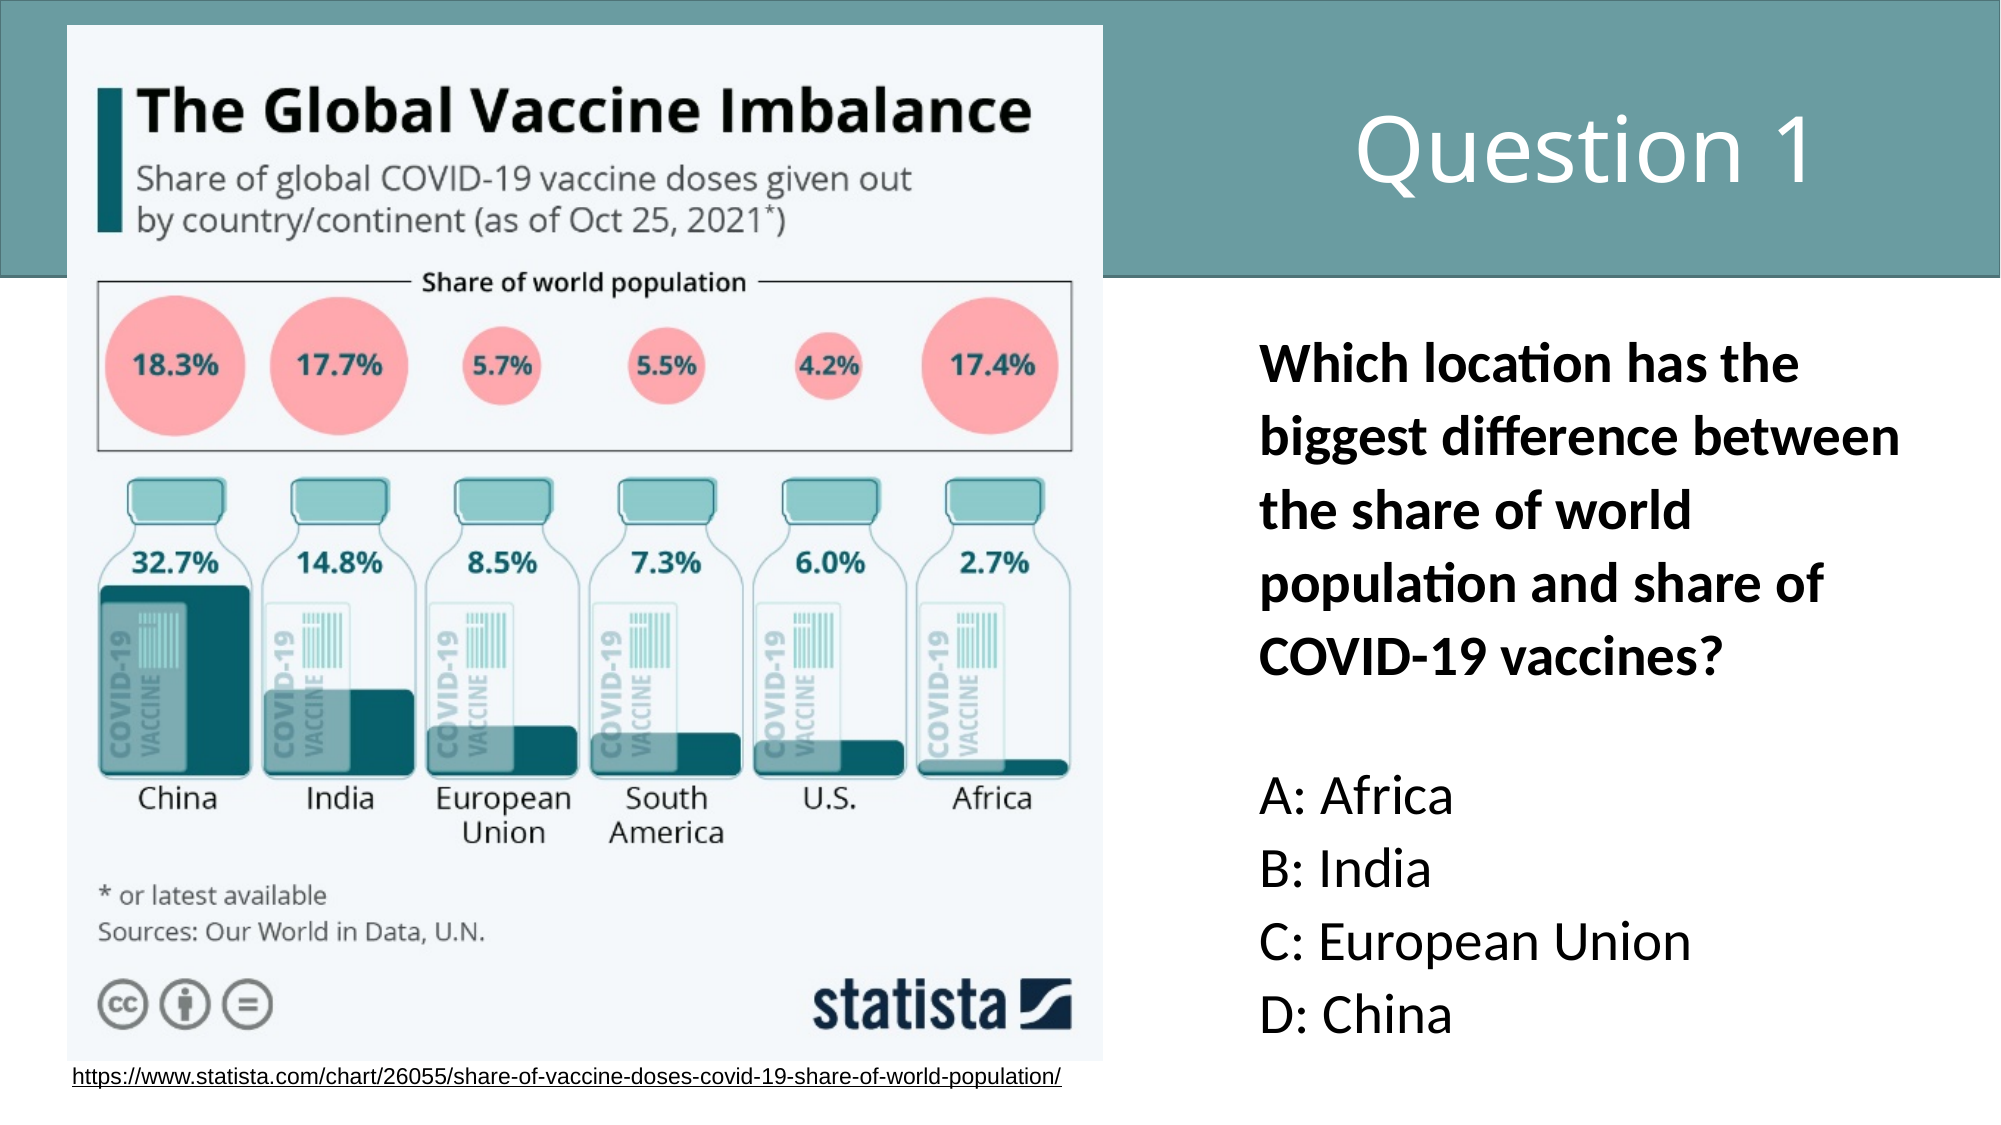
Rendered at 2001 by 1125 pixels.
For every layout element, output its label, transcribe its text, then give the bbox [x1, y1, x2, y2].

text_box https://www.statista.com/chart/26055/share-of-vaccine-doses-covid-19-share-of-world-population/ [0, 1052, 1103, 1097]
title Question 1 [1244, 43, 1933, 262]
picture [67, 25, 1103, 1061]
list Which location has the biggest difference between the share of world population and share of COVID-19 vaccines? A: Africa B: India C: European Union D: China [1244, 313, 1969, 1053]
